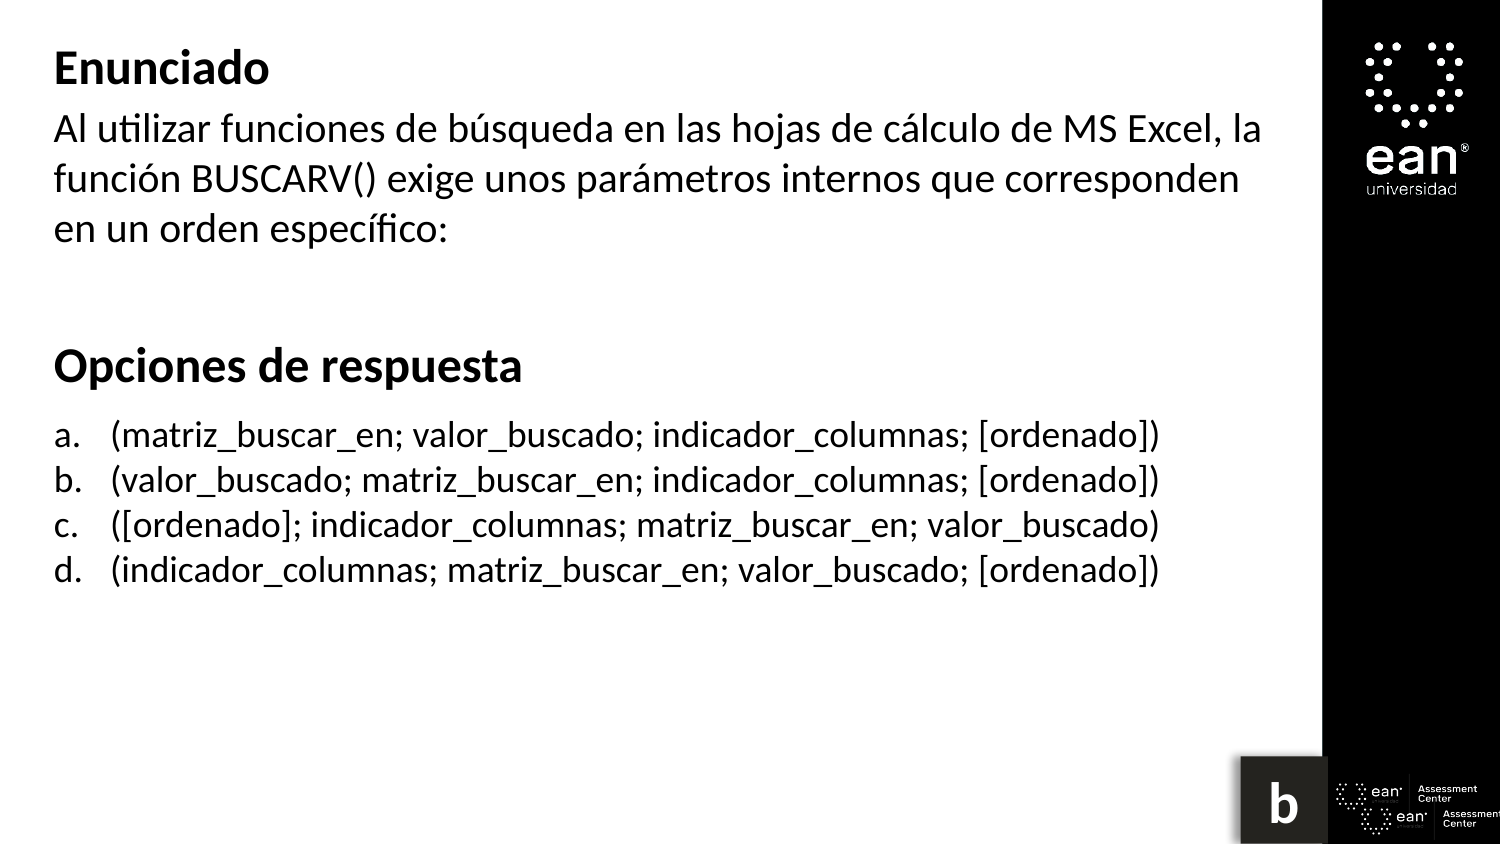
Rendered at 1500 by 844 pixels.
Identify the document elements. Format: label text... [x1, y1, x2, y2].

text_box (matriz_buscar_en; valor_buscado; indicador_columnas; [ordenado]) (valor_buscado; matriz_buscar_en; indicador_columnas; [ordenado]) ([ordenado]; indicador_columnas; matriz_buscar_en; valor_buscado) (indicador_columnas; matriz_buscar_en; valor_buscado; [ordenado]) [39, 402, 1285, 598]
text_box Enunciado [39, 27, 797, 93]
text_box Opciones de respuesta [39, 325, 797, 401]
text_box Al utilizar funciones de búsqueda en las hojas de cálculo de MS Excel, la función BUSCARV() exige unos parámetros internos que corresponden en un orden específico: [38, 93, 1285, 258]
text_box b [1238, 754, 1330, 844]
picture [0, 0, 1500, 844]
